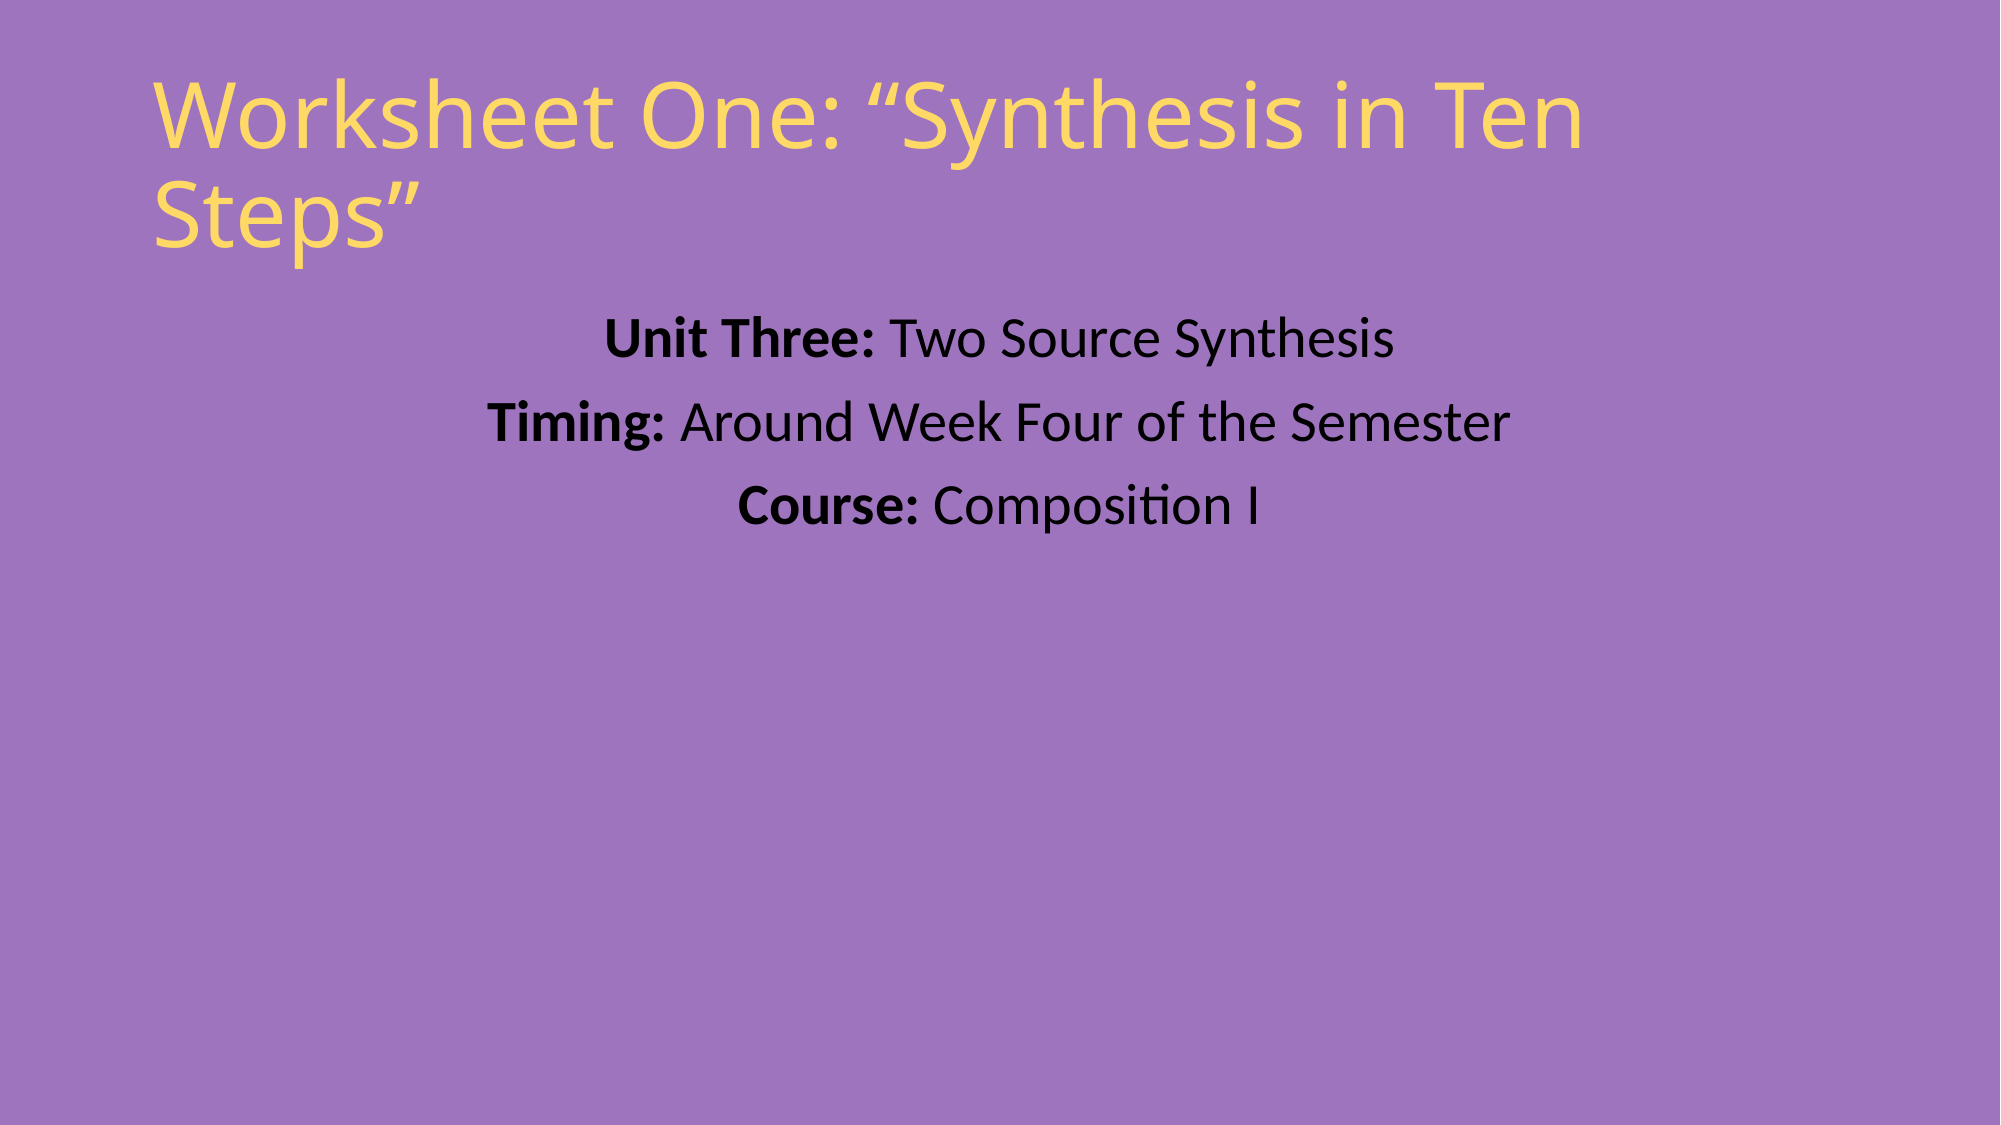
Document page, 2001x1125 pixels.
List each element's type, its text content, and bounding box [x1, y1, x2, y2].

title Worksheet One: “Synthesis in Ten Steps” [137, 59, 1863, 278]
list Unit Three: Two Source Synthesis Timing: Around Week Four of the Semester Course: Composition I [137, 299, 1863, 1014]
